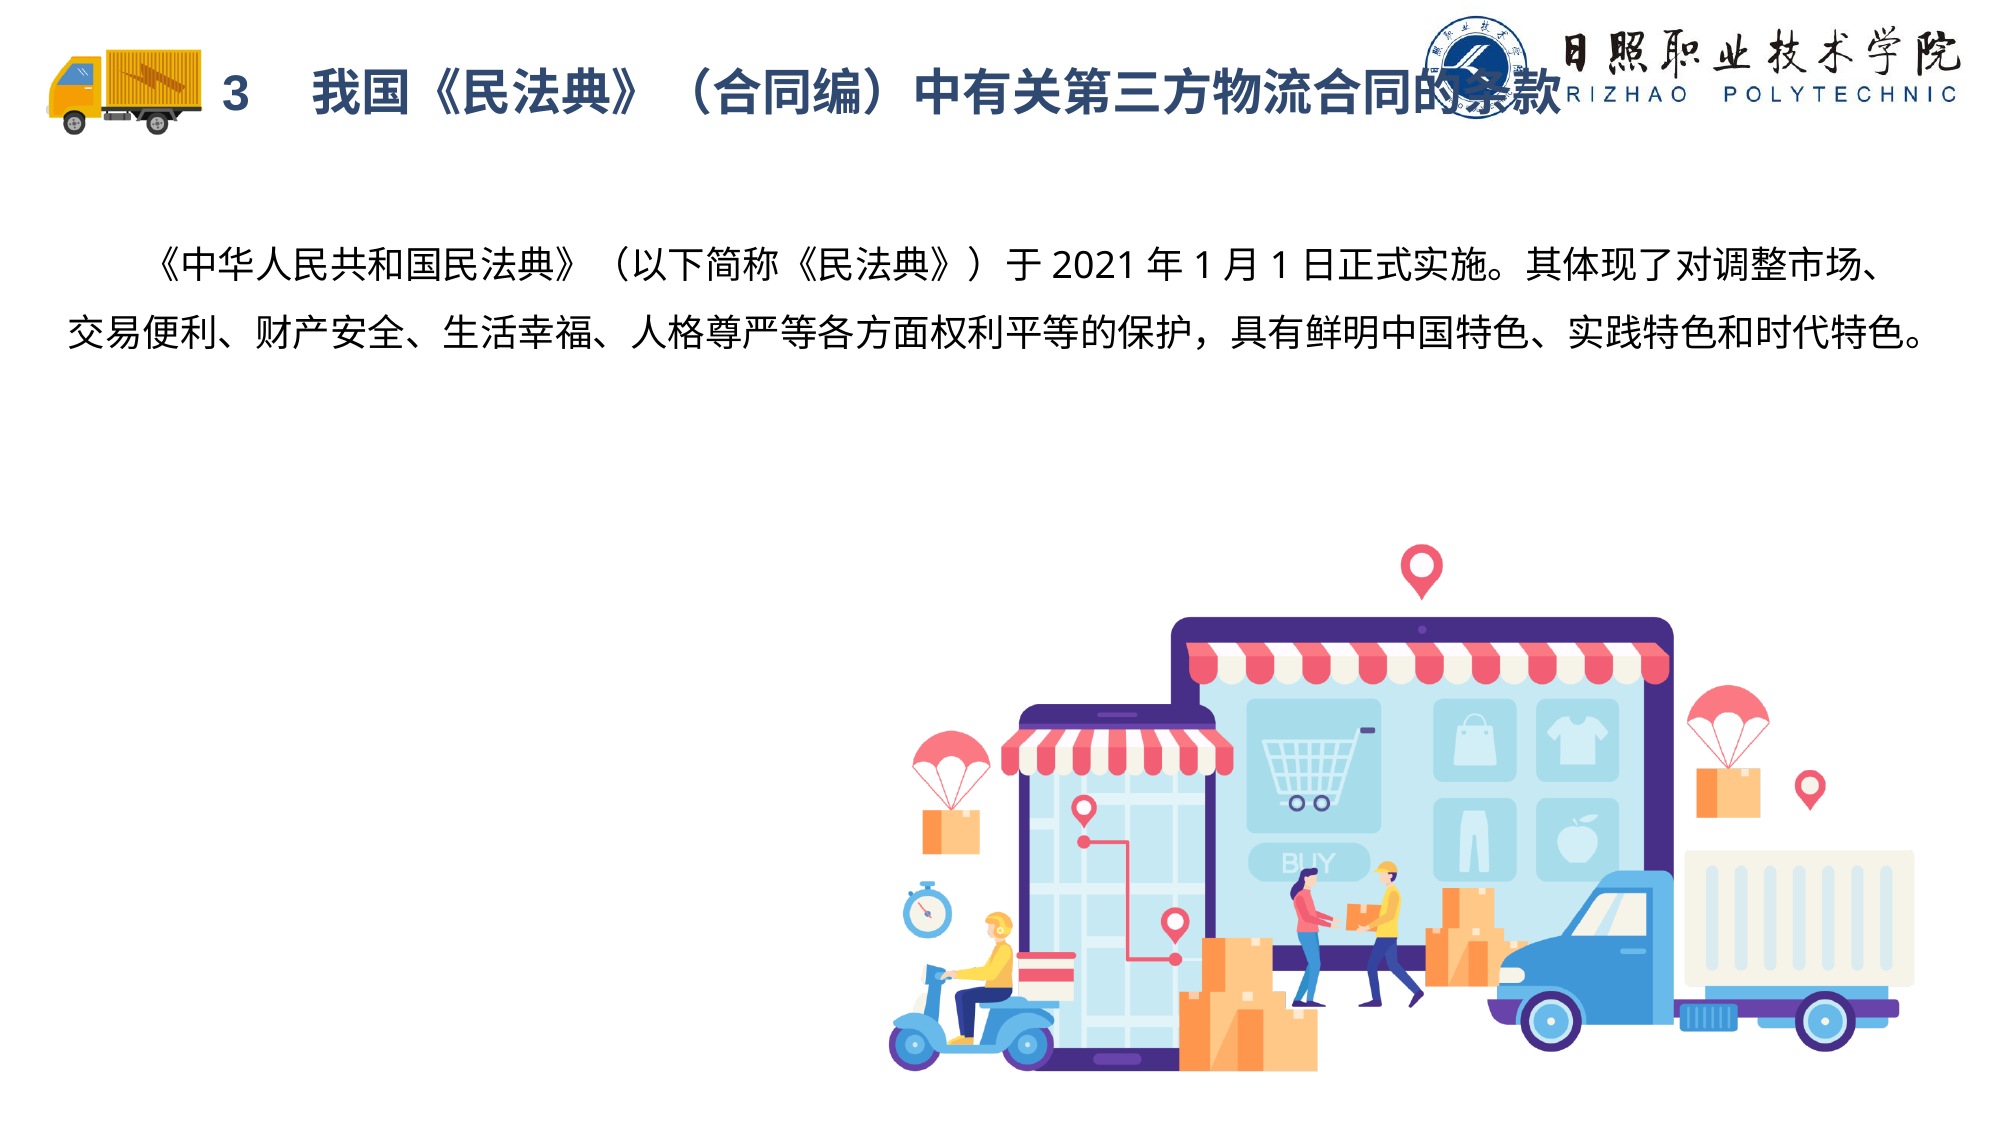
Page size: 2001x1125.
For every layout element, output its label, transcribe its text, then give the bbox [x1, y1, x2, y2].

text_box 3 我国《民法典》（合同编）中有关第三方物流合同的条款 [207, 52, 1577, 128]
picture [853, 503, 1950, 1095]
picture [1409, 4, 2000, 125]
list 《中华人民共和国民法典》（以下简称《民法典》）于2021年1月1日正式实施。其体现了对调整市场、交易便利、财产安全、生活幸福、人格尊严等各方面权利平等的保护，具有鲜明中国特色、实践特色和时代特色。 [52, 210, 1950, 1032]
picture [41, 44, 204, 138]
